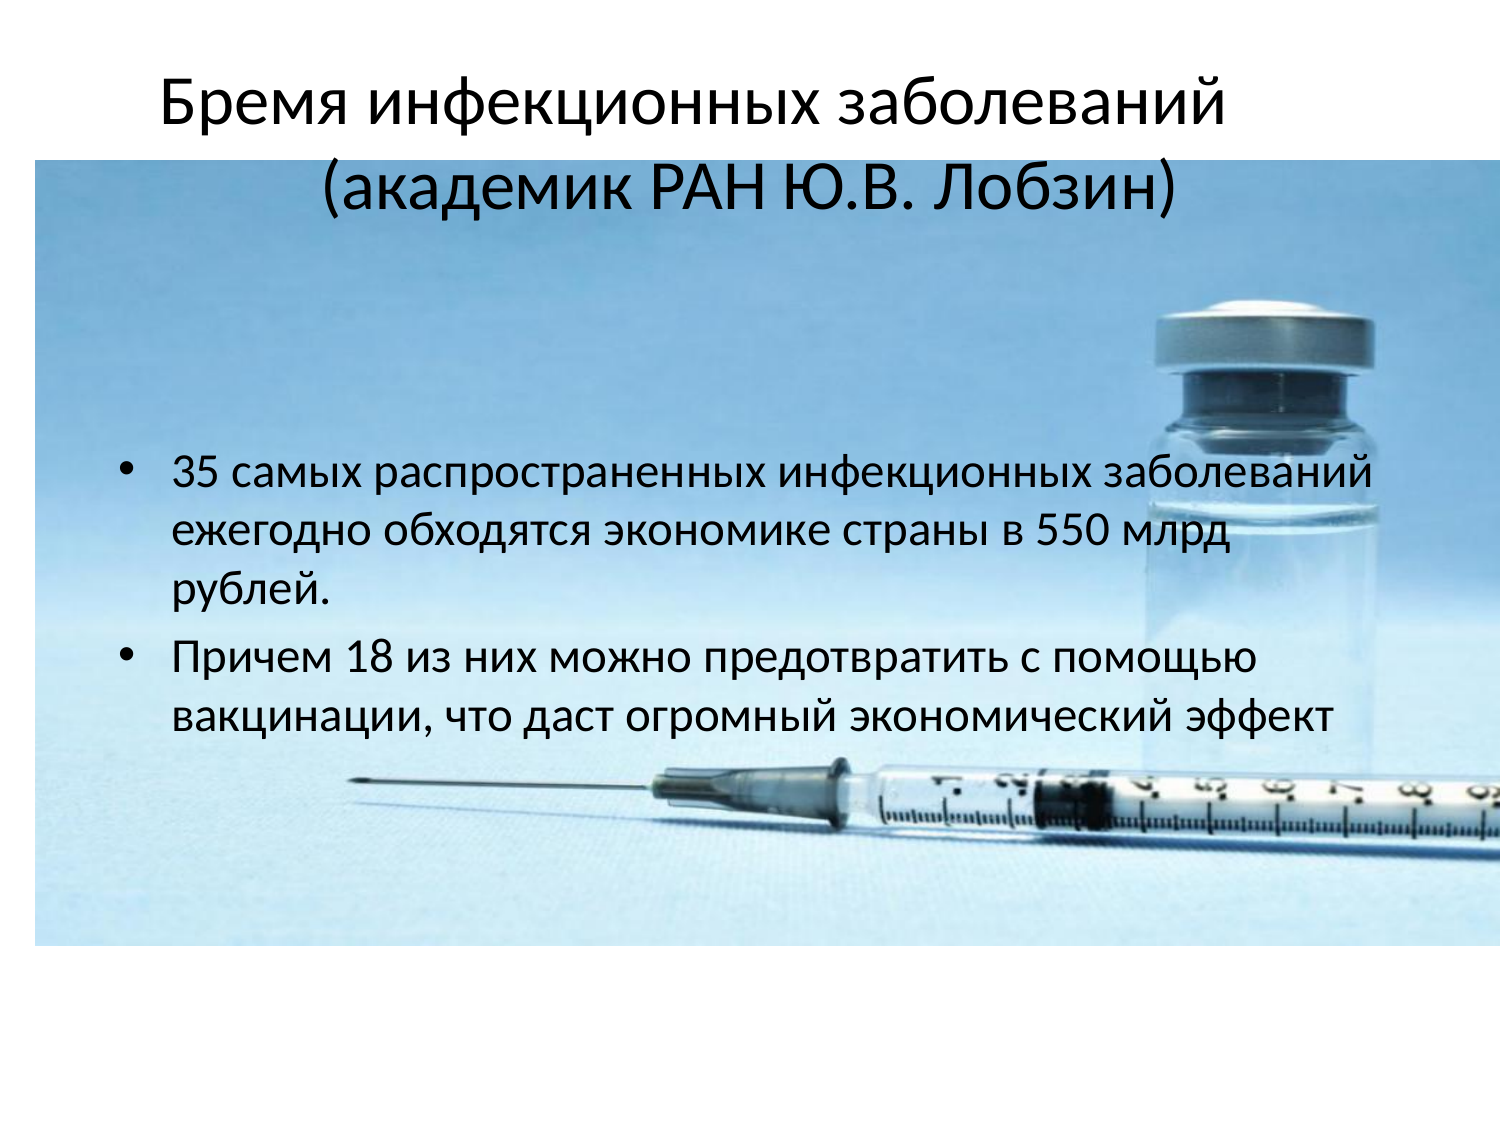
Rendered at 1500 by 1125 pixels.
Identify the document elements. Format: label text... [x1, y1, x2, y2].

title Бремя инфекционных заболеваний (академик РАН Ю.В. Лобзин) [75, 45, 1425, 159]
picture [35, 160, 1500, 946]
